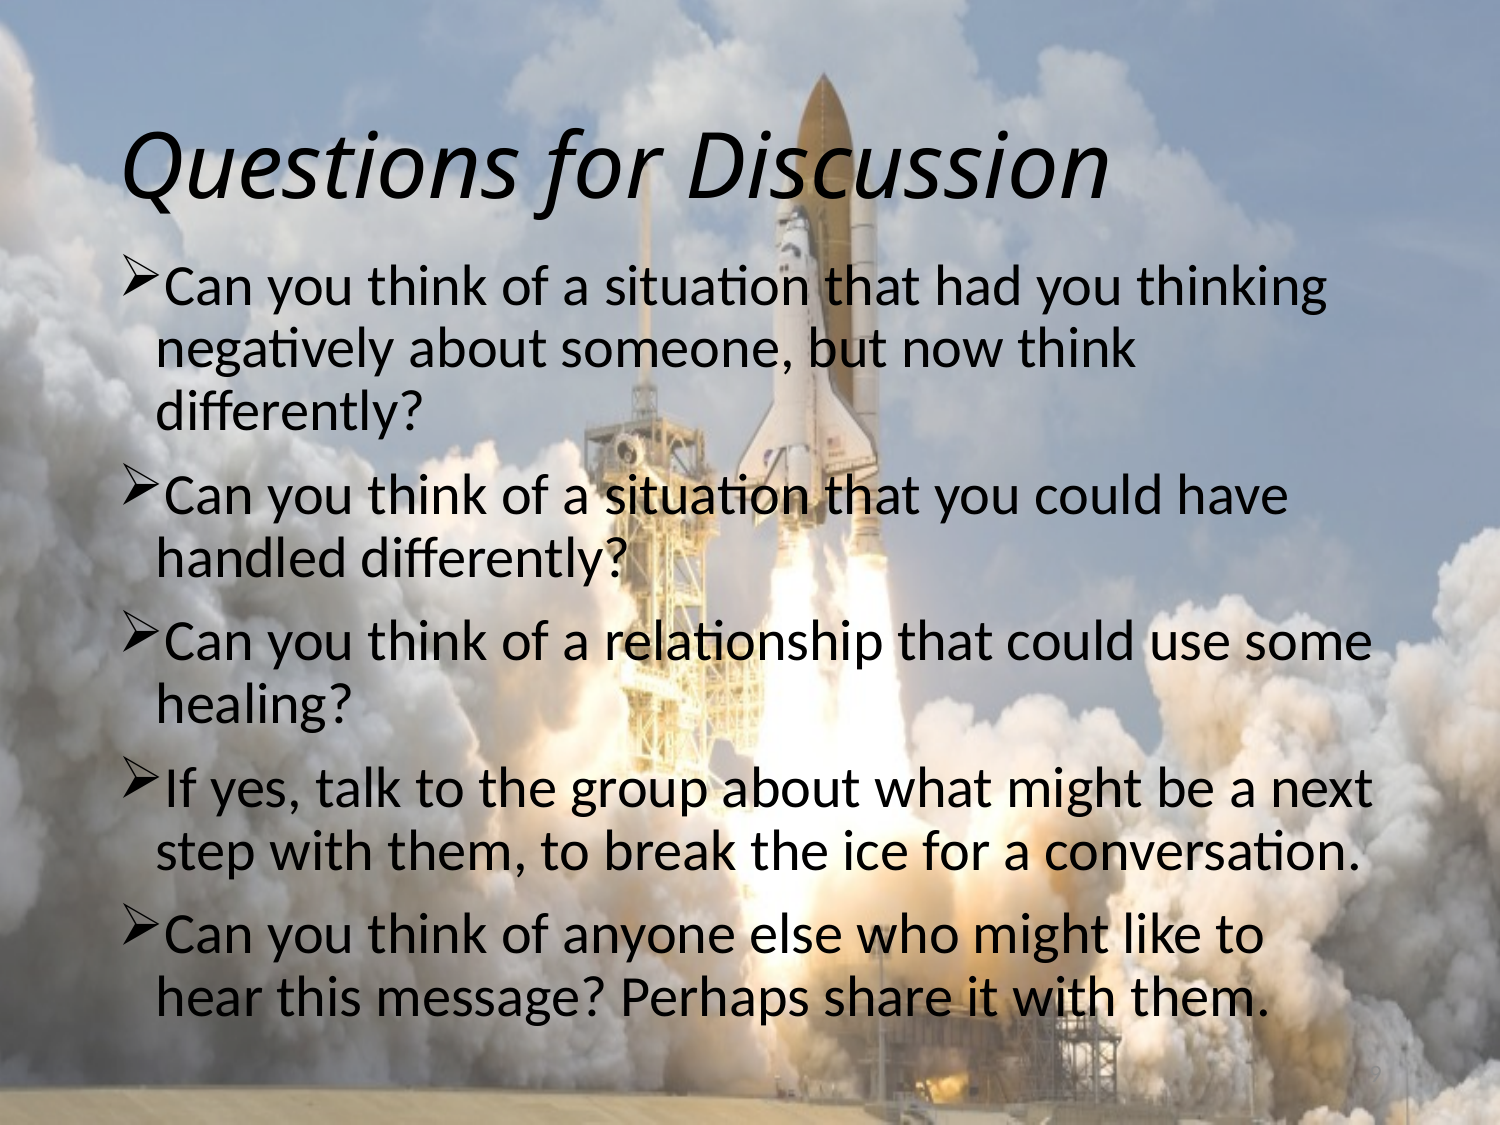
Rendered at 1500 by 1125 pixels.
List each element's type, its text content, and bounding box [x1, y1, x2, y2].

list Can you think of a situation that had you thinking negatively about someone, but now think differently? Can you think of a situation that you could have handled differently? Can you think of a relationship that could use some healing? If yes, talk to the group about what might be a next step with them, to break the ice for a conversation. Can you think of anyone else who might like to hear this message? Perhaps share it with them. [103, 247, 1397, 1084]
title Questions for Discussion [103, 59, 1397, 247]
slide_number 9 [1059, 1042, 1397, 1103]
